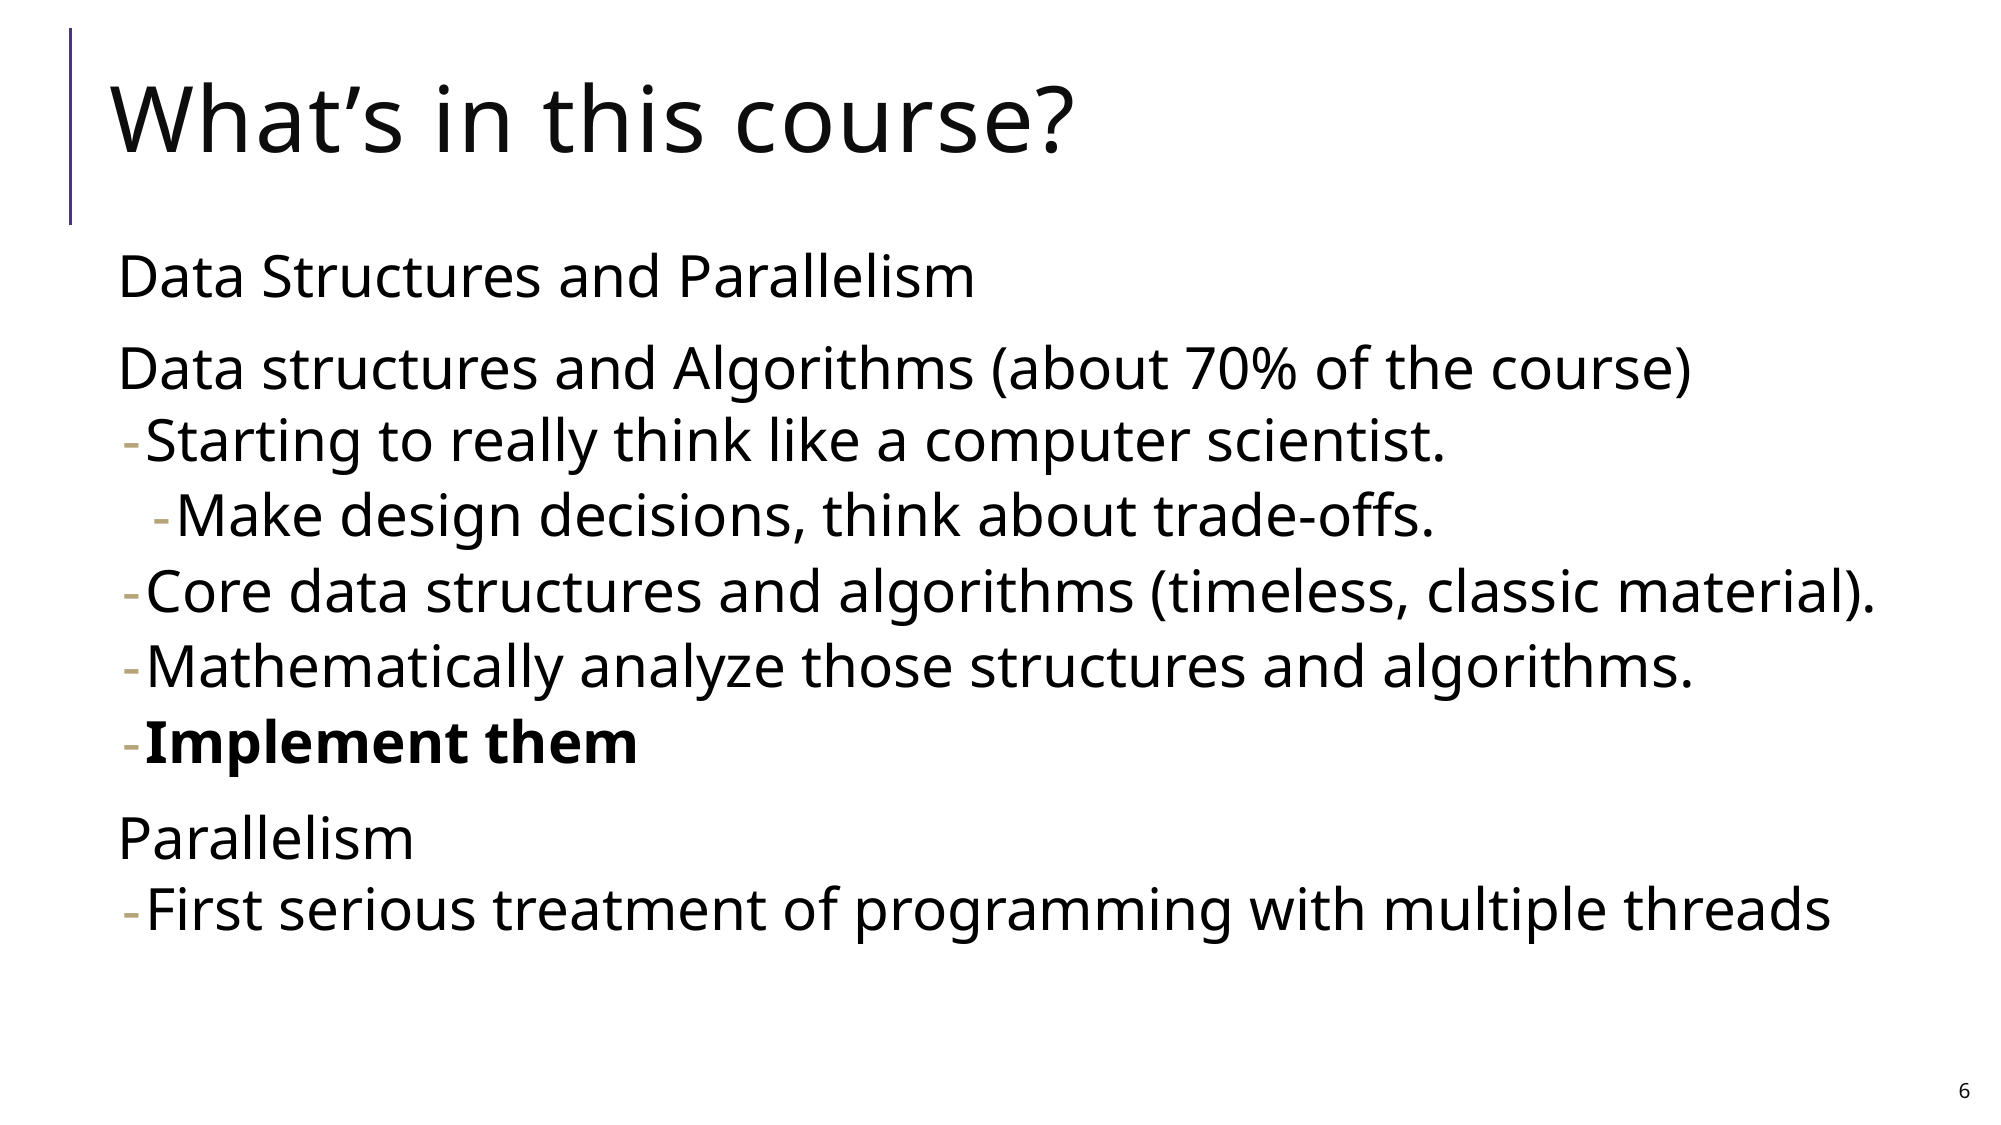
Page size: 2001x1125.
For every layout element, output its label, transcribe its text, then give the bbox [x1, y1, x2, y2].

title What’s in this course? [94, 43, 1930, 210]
list Data Structures and Parallelism Data structures and Algorithms (about 70% of the course) Starting to really think like a computer scientist. Make design decisions, think about trade-offs. Core data structures and algorithms (timeless, classic material). Mathematically analyze those structures and algorithms. Implement them Parallelism First serious treatment of programming with multiple threads [94, 240, 1930, 1035]
slide_number 6 [1916, 1069, 1986, 1115]
